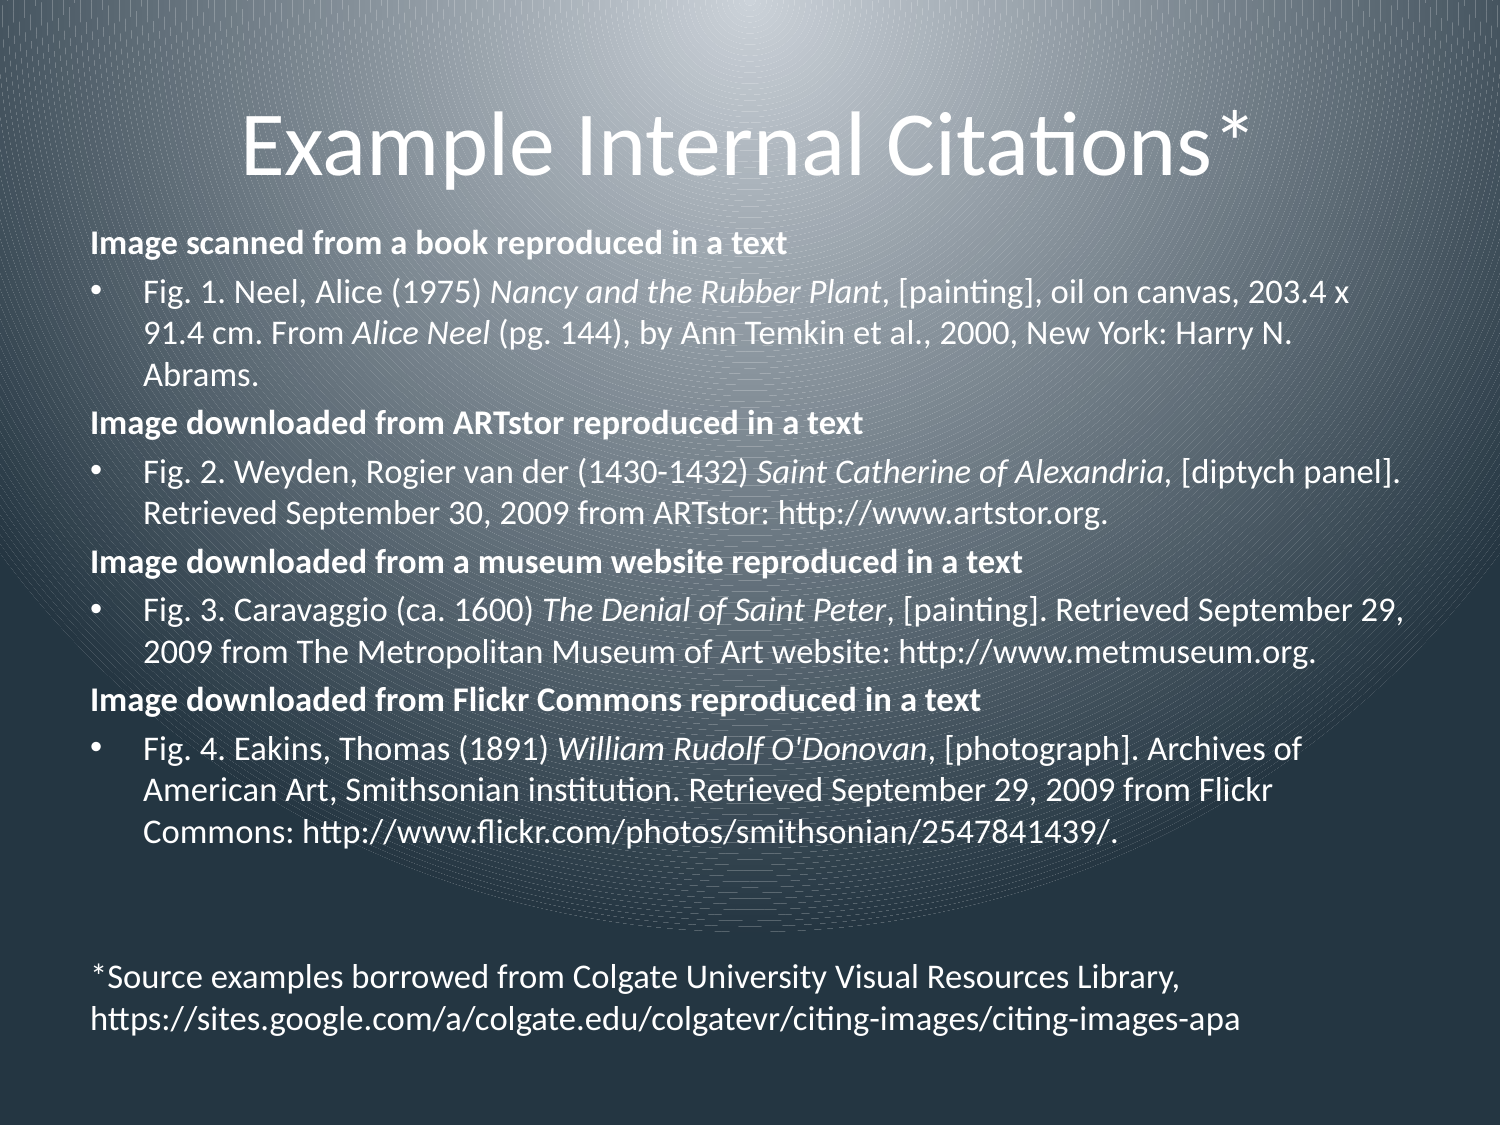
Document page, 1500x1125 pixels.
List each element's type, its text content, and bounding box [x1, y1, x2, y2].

list Image scanned from a book reproduced in a text Fig. 1. Neel, Alice (1975) Nancy and the Rubber Plant, [painting], oil on canvas, 203.4 x 91.4 cm. From Alice Neel (pg. 144), by Ann Temkin et al., 2000, New York: Harry N. Abrams. Image downloaded from ARTstor reproduced in a text Fig. 2. Weyden, Rogier van der (1430-1432) Saint Catherine of Alexandria, [diptych panel]. Retrieved September 30, 2009 from ARTstor: http://www.artstor.org. Image downloaded from a museum website reproduced in a text Fig. 3. Caravaggio (ca. 1600) The Denial of Saint Peter, [painting]. Retrieved September 29, 2009 from The Metropolitan Museum of Art website: http://www.metmuseum.org. Image downloaded from Flickr Commons reproduced in a text Fig. 4. Eakins, Thomas (1891) William Rudolf O'Donovan, [photograph]. Archives of American Art, Smithsonian institution. Retrieved September 29, 2009 from Flickr Commons: http://www.flickr.com/photos/smithsonian/2547841439/. *Source examples borrowed from Colgate University Visual Resources Library, https://sites.google.com/a/colgate.edu/colgatevr/citing-images/citing-images-apa [75, 212, 1425, 1063]
title Example Internal Citations* [75, 45, 1425, 212]
